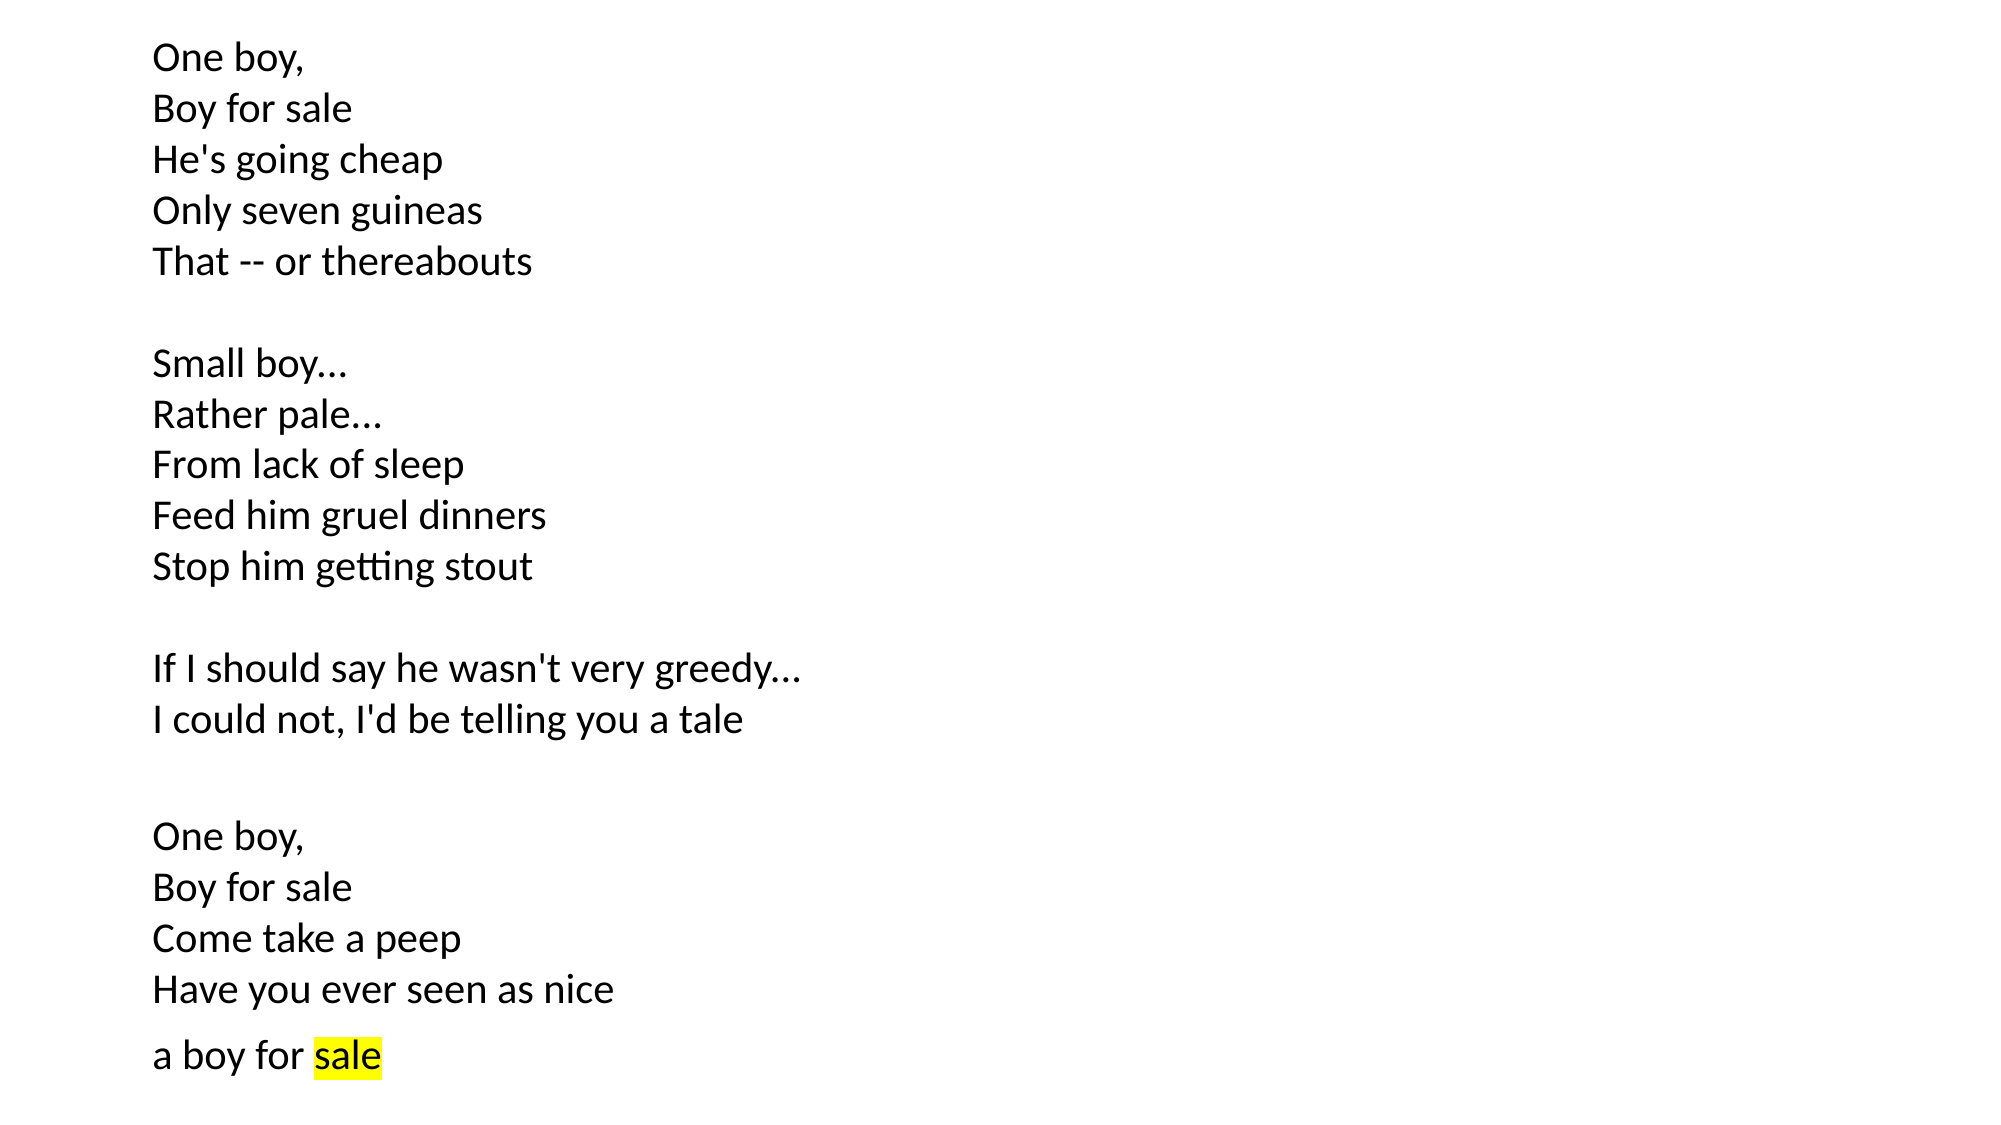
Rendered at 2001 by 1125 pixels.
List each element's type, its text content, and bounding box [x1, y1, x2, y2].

list One boy, Boy for sale He's going cheap Only seven guineas That -- or thereabouts Small boy... Rather pale... From lack of sleep Feed him gruel dinners Stop him getting stout If I should say he wasn't very greedy... I could not, I'd be telling you a tale One boy, Boy for sale Come take a peep Have you ever seen as nice a boy for sale [137, 21, 1863, 1087]
